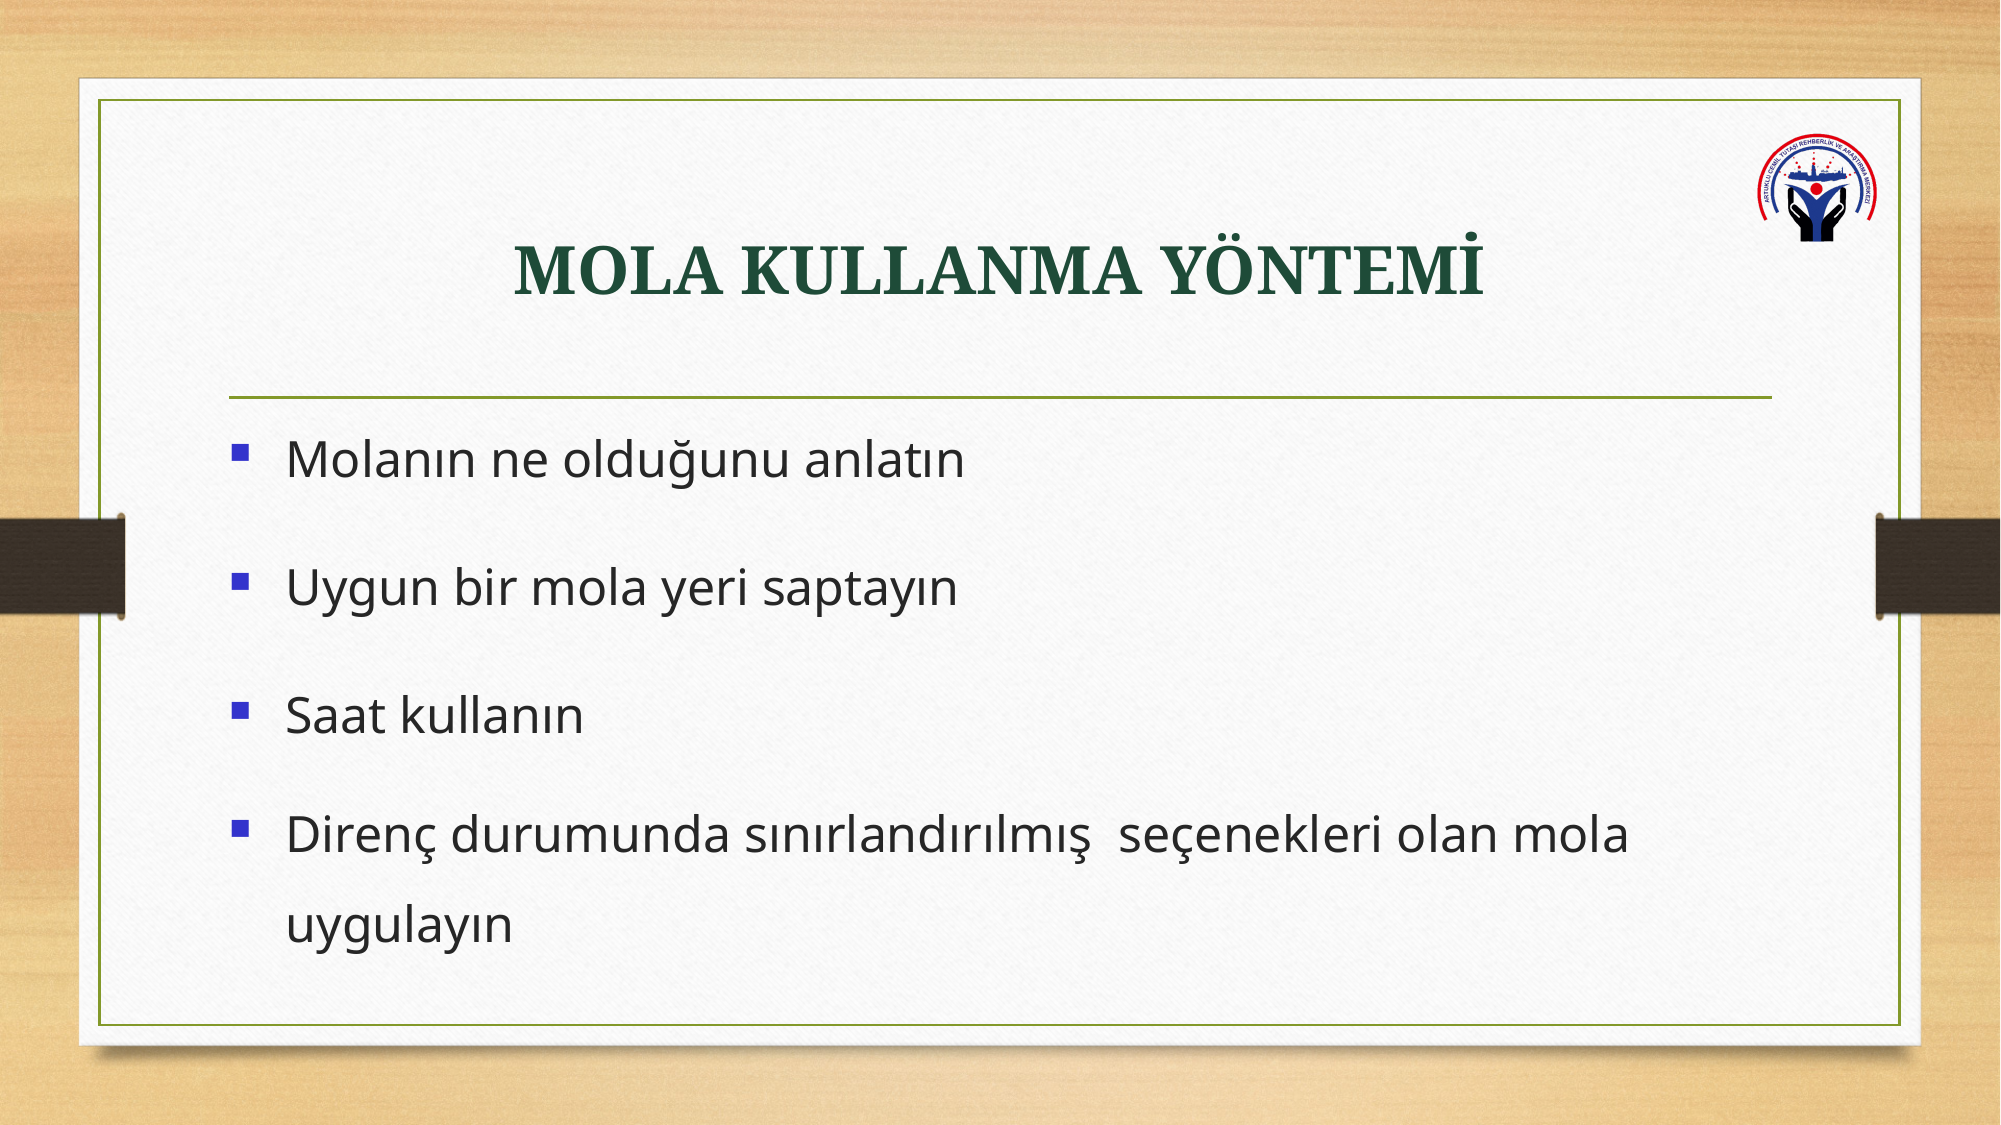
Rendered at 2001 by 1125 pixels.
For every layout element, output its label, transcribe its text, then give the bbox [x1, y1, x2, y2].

title MOLA KULLANMA YÖNTEMİ [212, 161, 1788, 375]
picture [0, 0, 2001, 1125]
list Molanın ne olduğunu anlatın Uygun bir mola yeri saptayın Saat kullanın Direnç durumunda sınırlandırılmış seçenekleri olan mola uygulayın [212, 419, 1788, 964]
